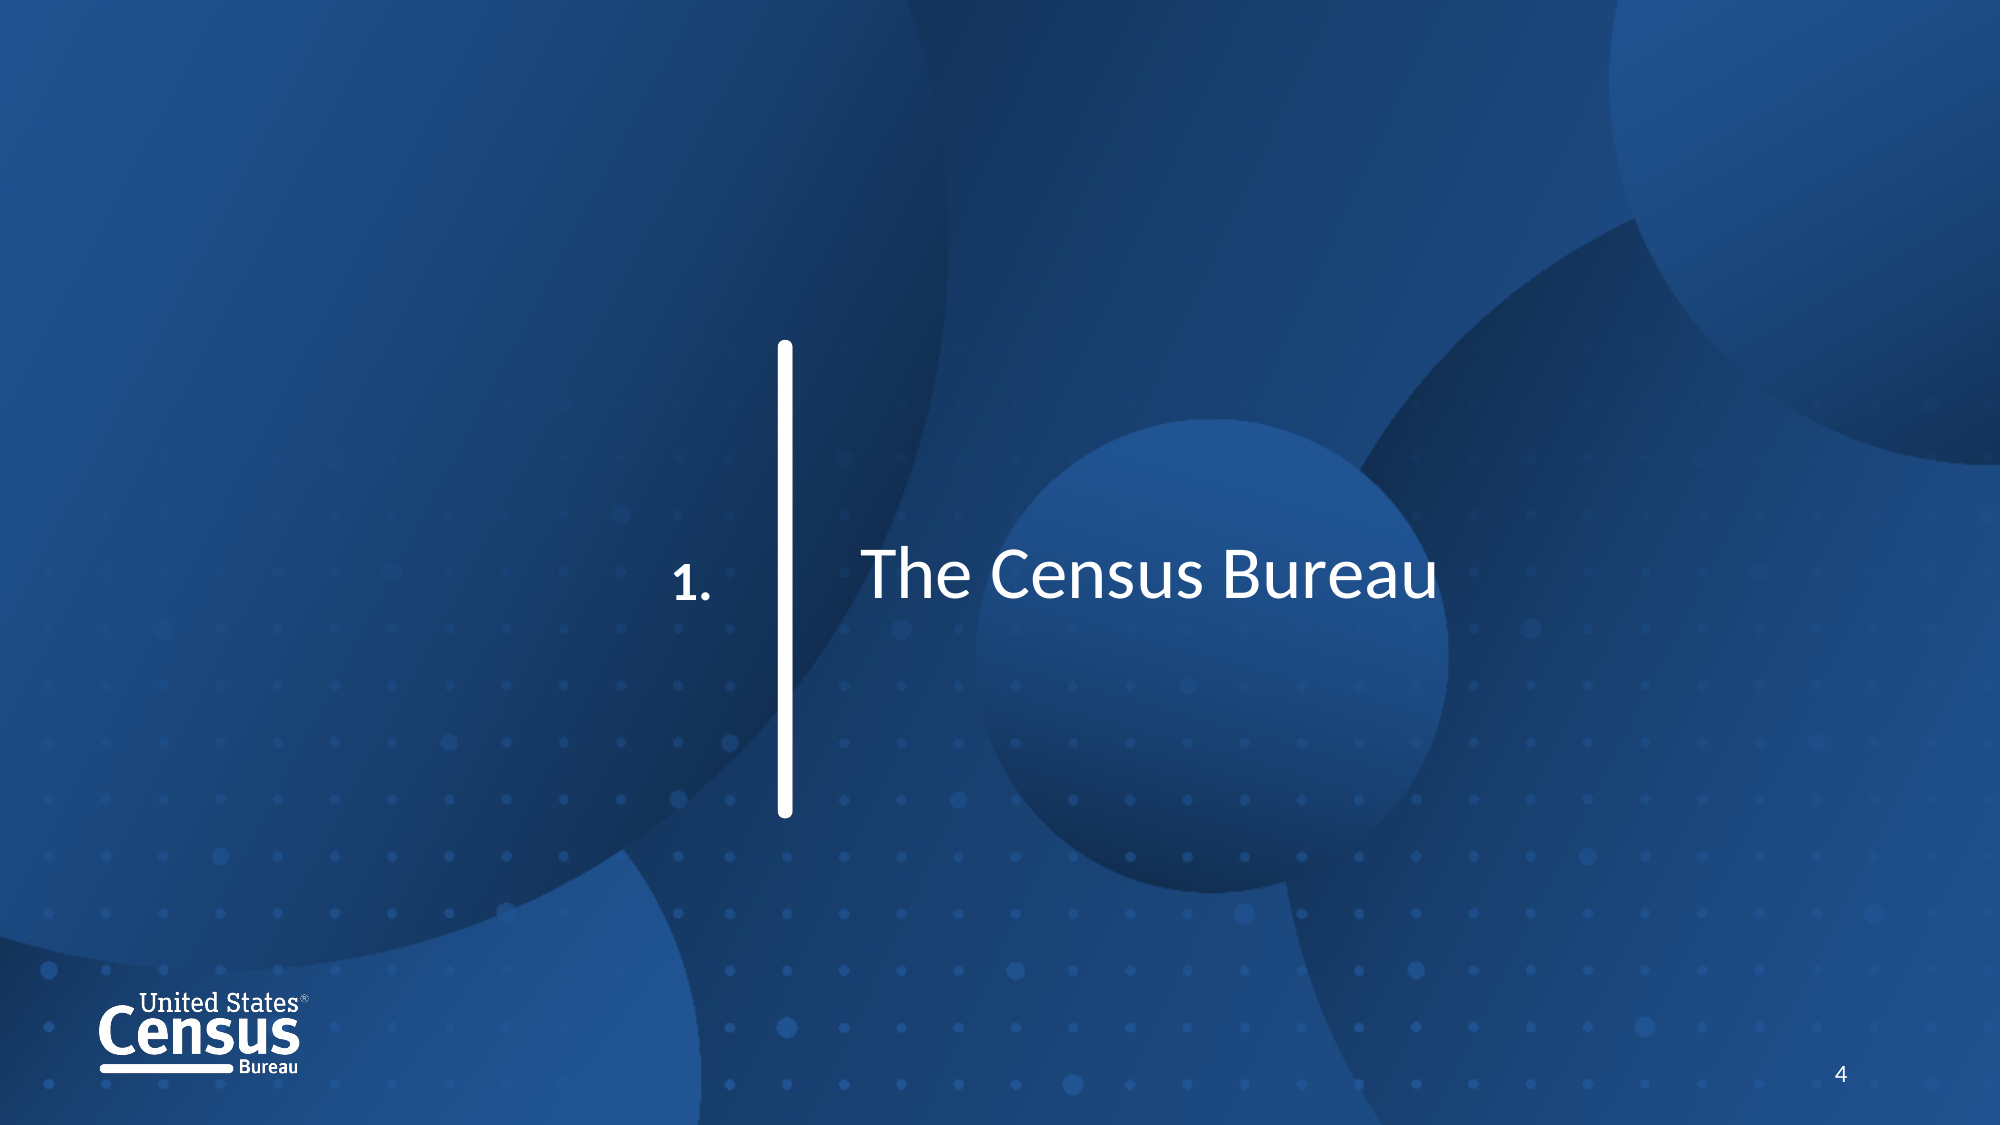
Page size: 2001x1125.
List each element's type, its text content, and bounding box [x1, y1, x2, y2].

slide_number 4 [1412, 1042, 1863, 1103]
title The Census Bureau [845, 526, 1944, 628]
picture [0, 0, 2000, 1125]
text_box 1. [413, 537, 728, 620]
